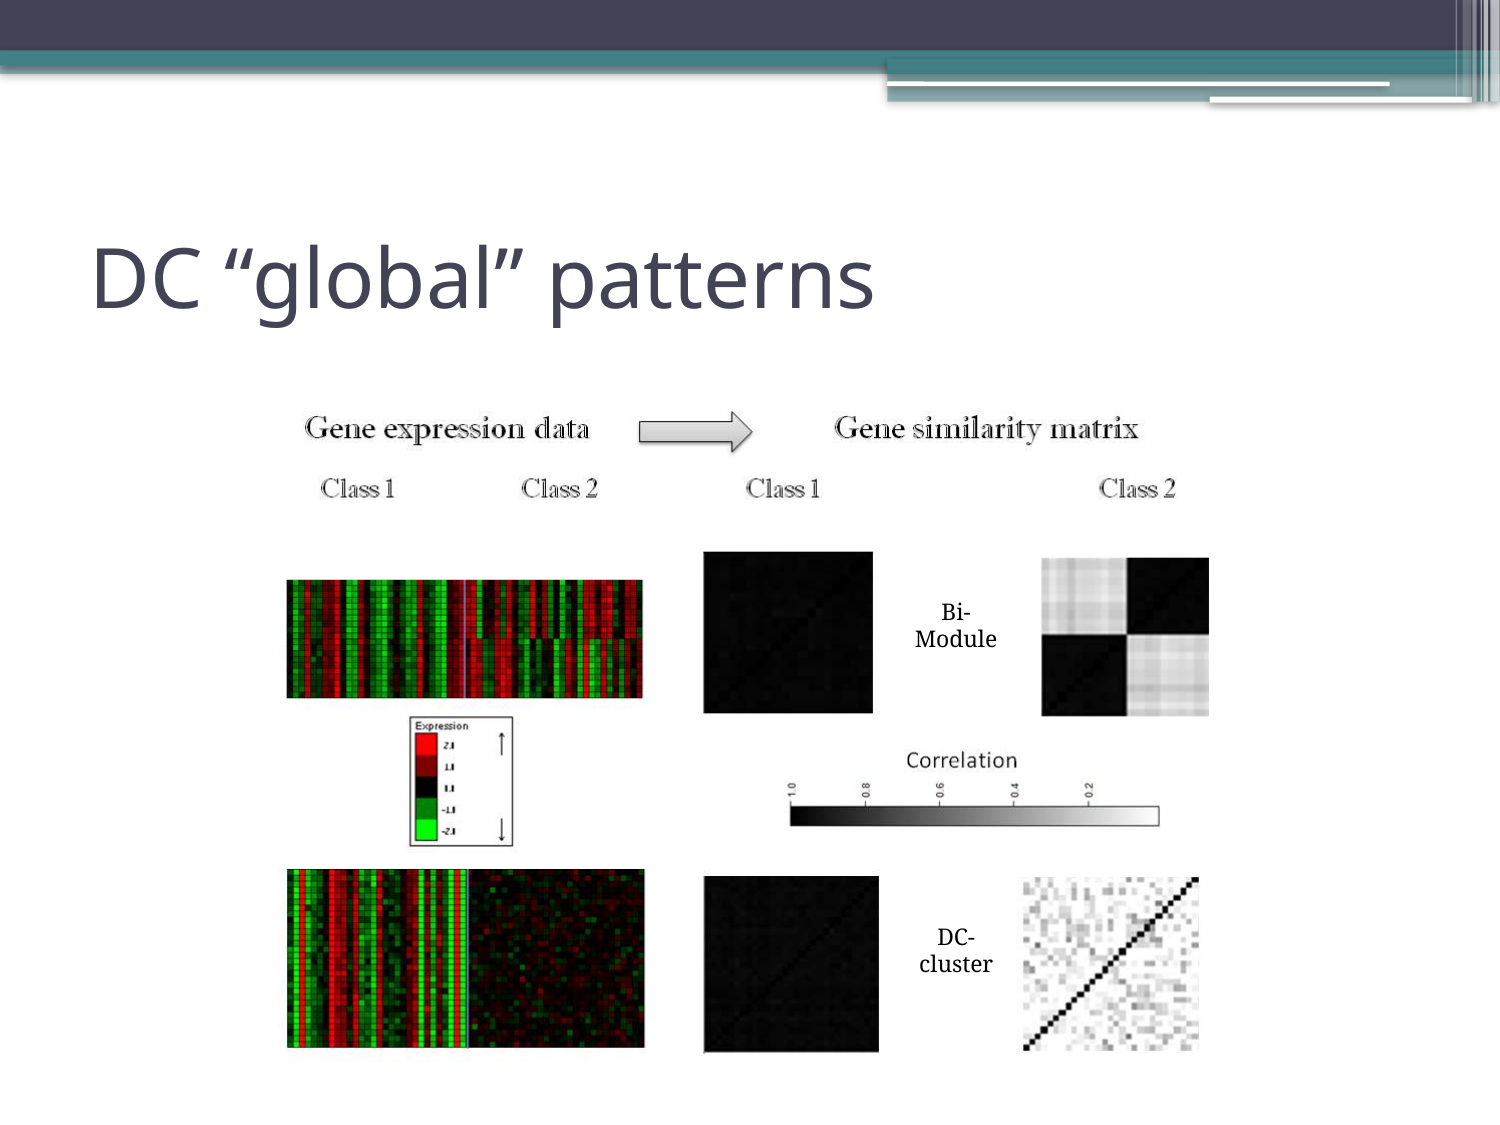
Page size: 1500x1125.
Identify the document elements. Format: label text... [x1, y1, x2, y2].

picture [262, 387, 1226, 1110]
title DC “global” patterns [75, 187, 1425, 363]
